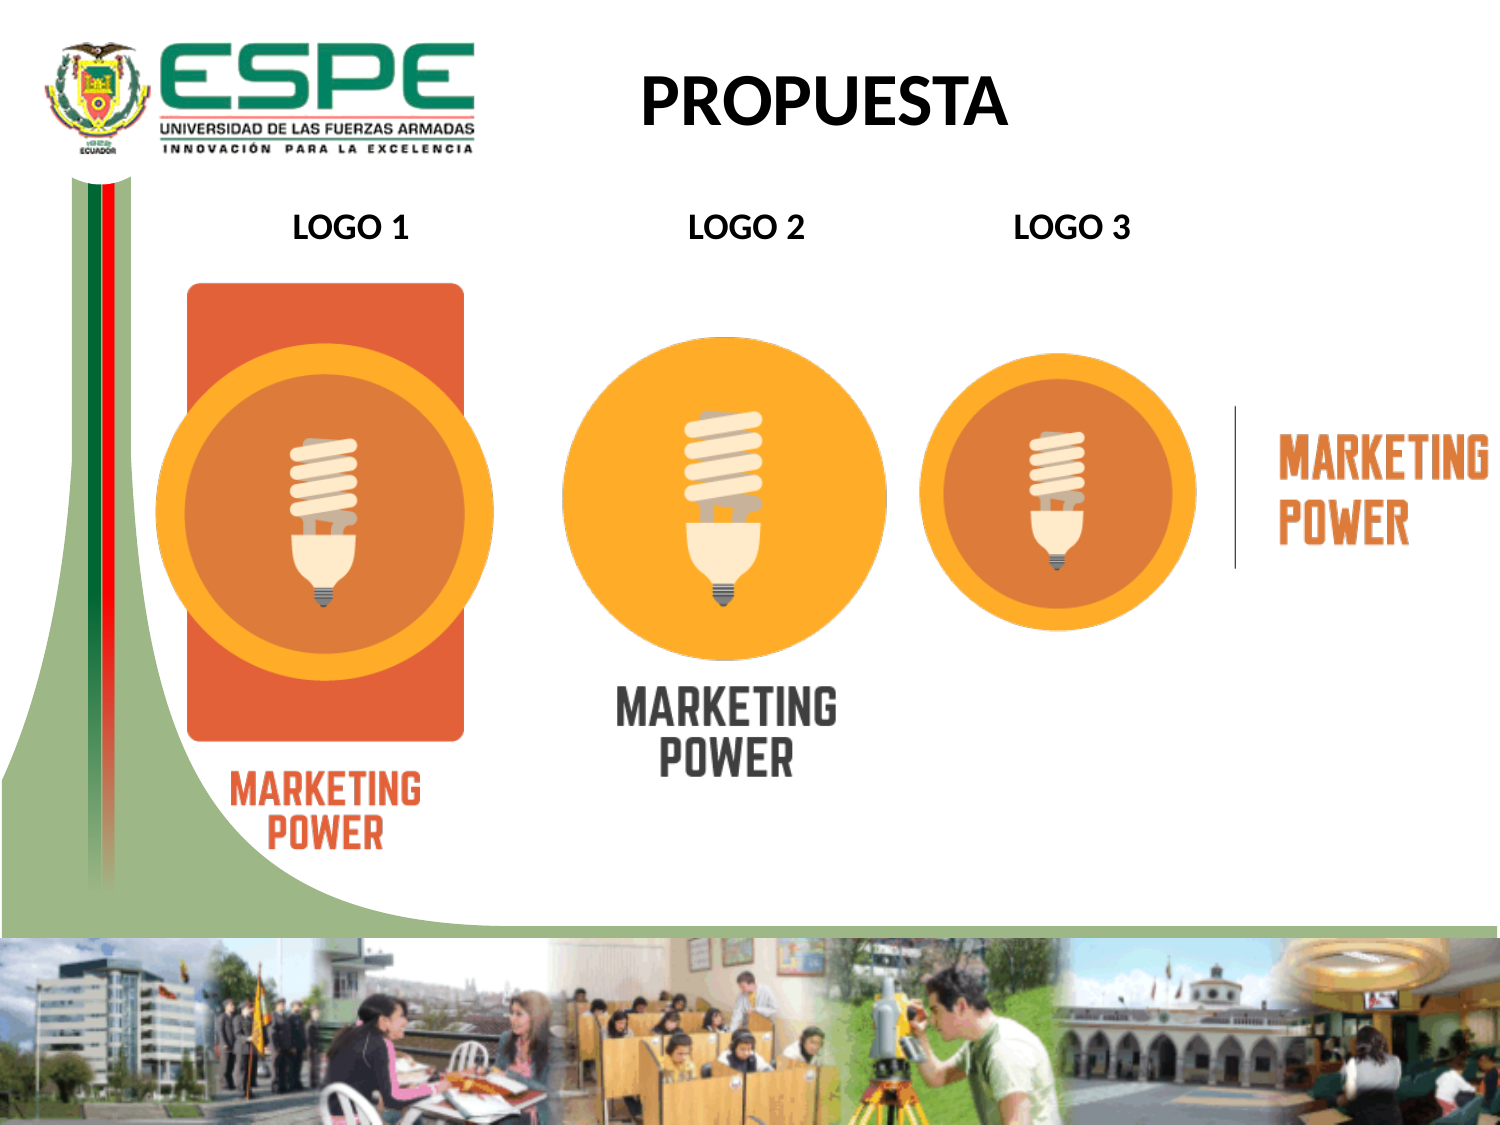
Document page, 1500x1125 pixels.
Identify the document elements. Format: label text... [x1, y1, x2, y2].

picture [0, 938, 1500, 1125]
text_box PROPUESTA [0, 42, 1500, 195]
text_box LOGO 3 [998, 194, 1146, 255]
picture [123, 222, 1500, 894]
text_box LOGO 1 [277, 194, 434, 220]
text_box LOGO 2 [673, 194, 821, 255]
